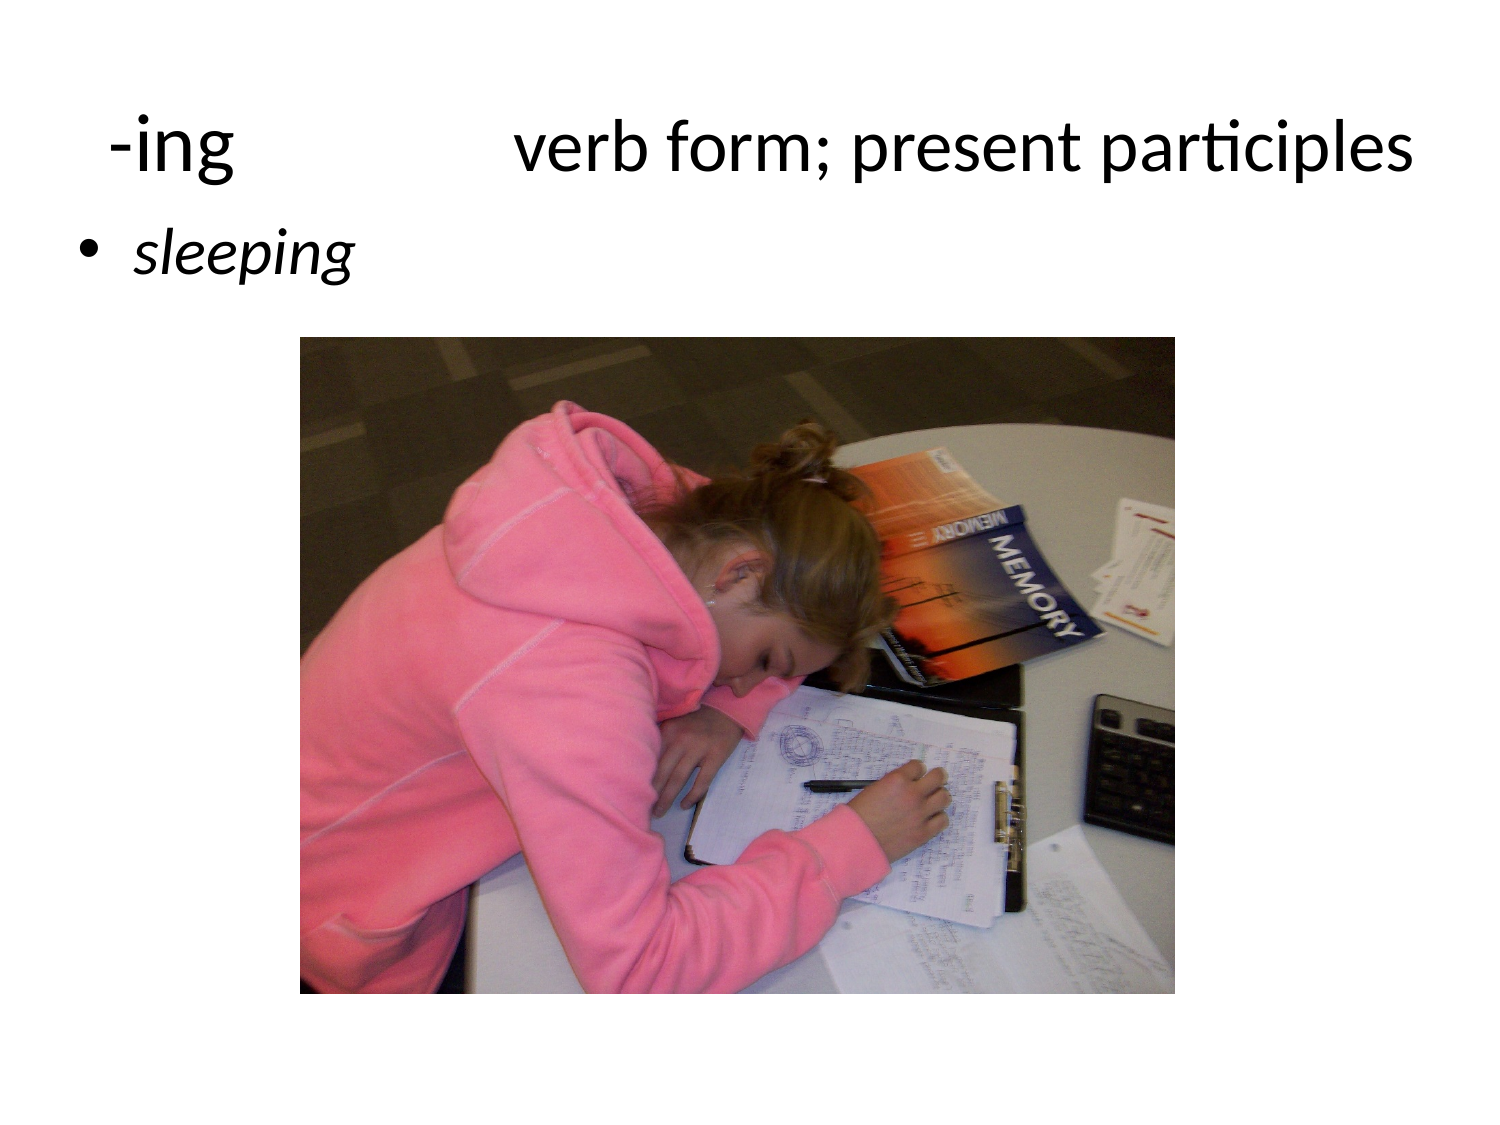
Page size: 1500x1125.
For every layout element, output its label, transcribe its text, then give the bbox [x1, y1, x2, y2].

picture [299, 337, 1176, 994]
list sleeping [62, 200, 1413, 943]
title -ing verb form; present participles [62, 45, 1463, 233]
